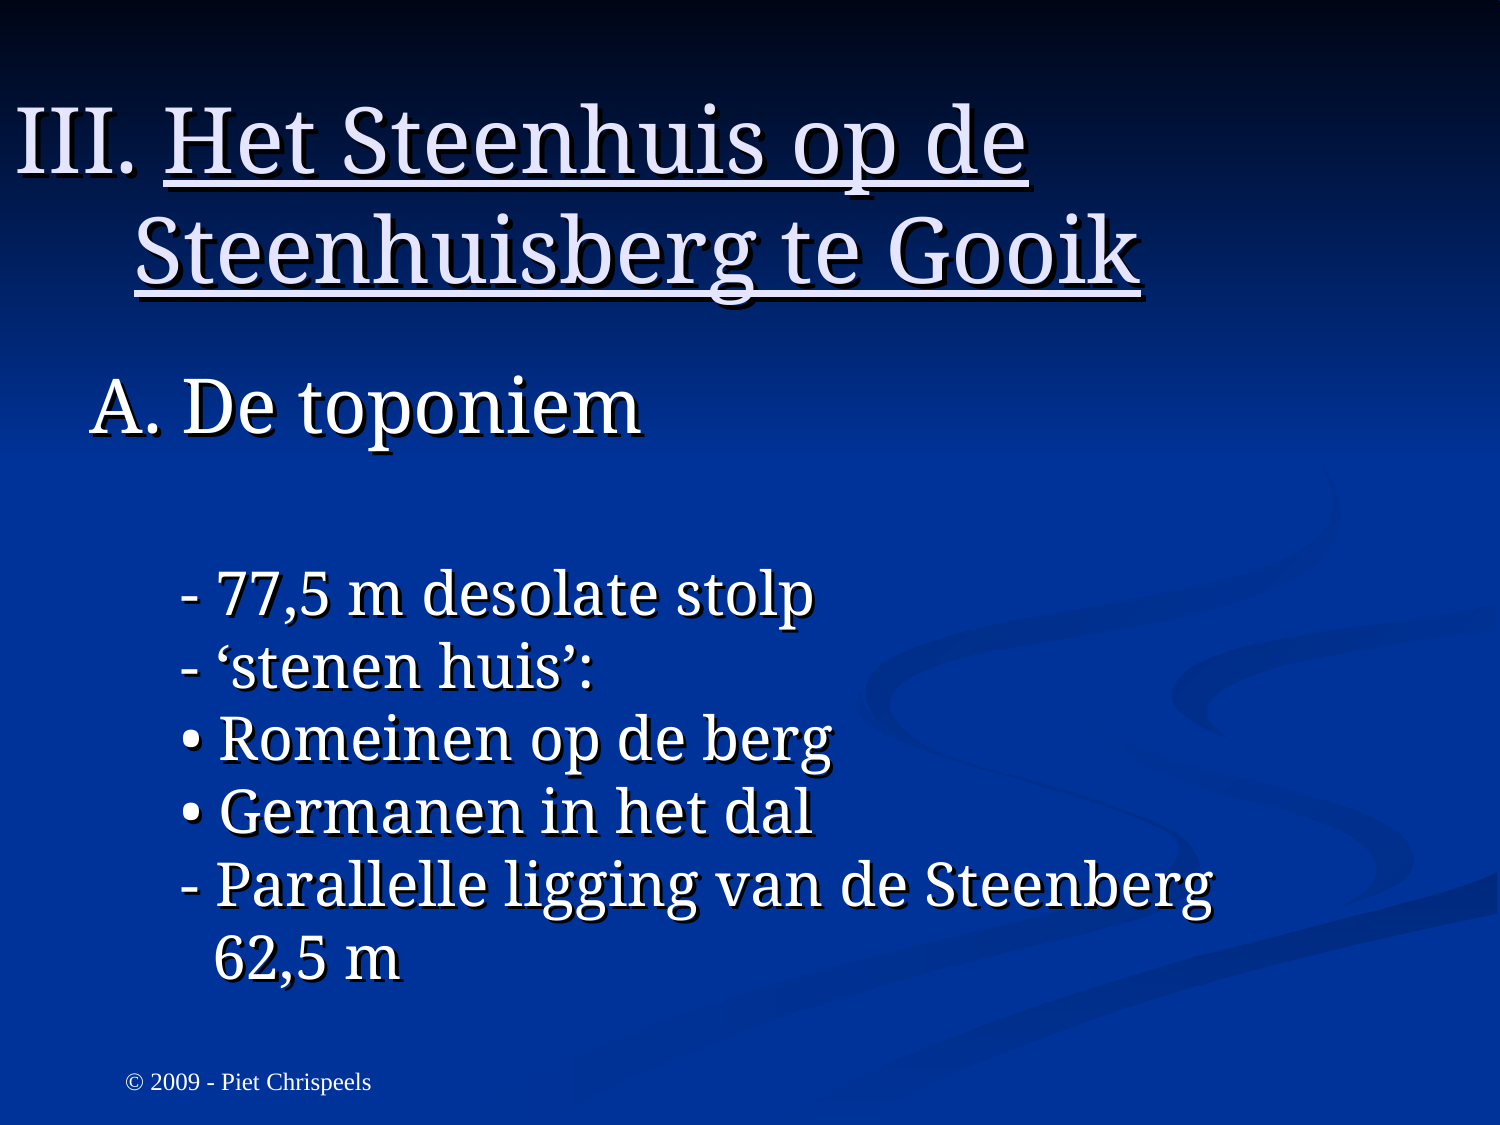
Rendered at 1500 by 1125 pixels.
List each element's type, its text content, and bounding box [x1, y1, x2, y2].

slide_number © 2009 - Piet Chrispeels [74, 1025, 425, 1104]
title III. Het Steenhuis op de Steenhuisberg te Gooik [0, 45, 1425, 338]
list A. De toponiem - 77,5 m desolate stolp - ‘stenen huis’: • Romeinen op de berg • Germanen in het dal - Parallelle ligging van de Steenberg 62,5 m [75, 350, 1425, 1094]
